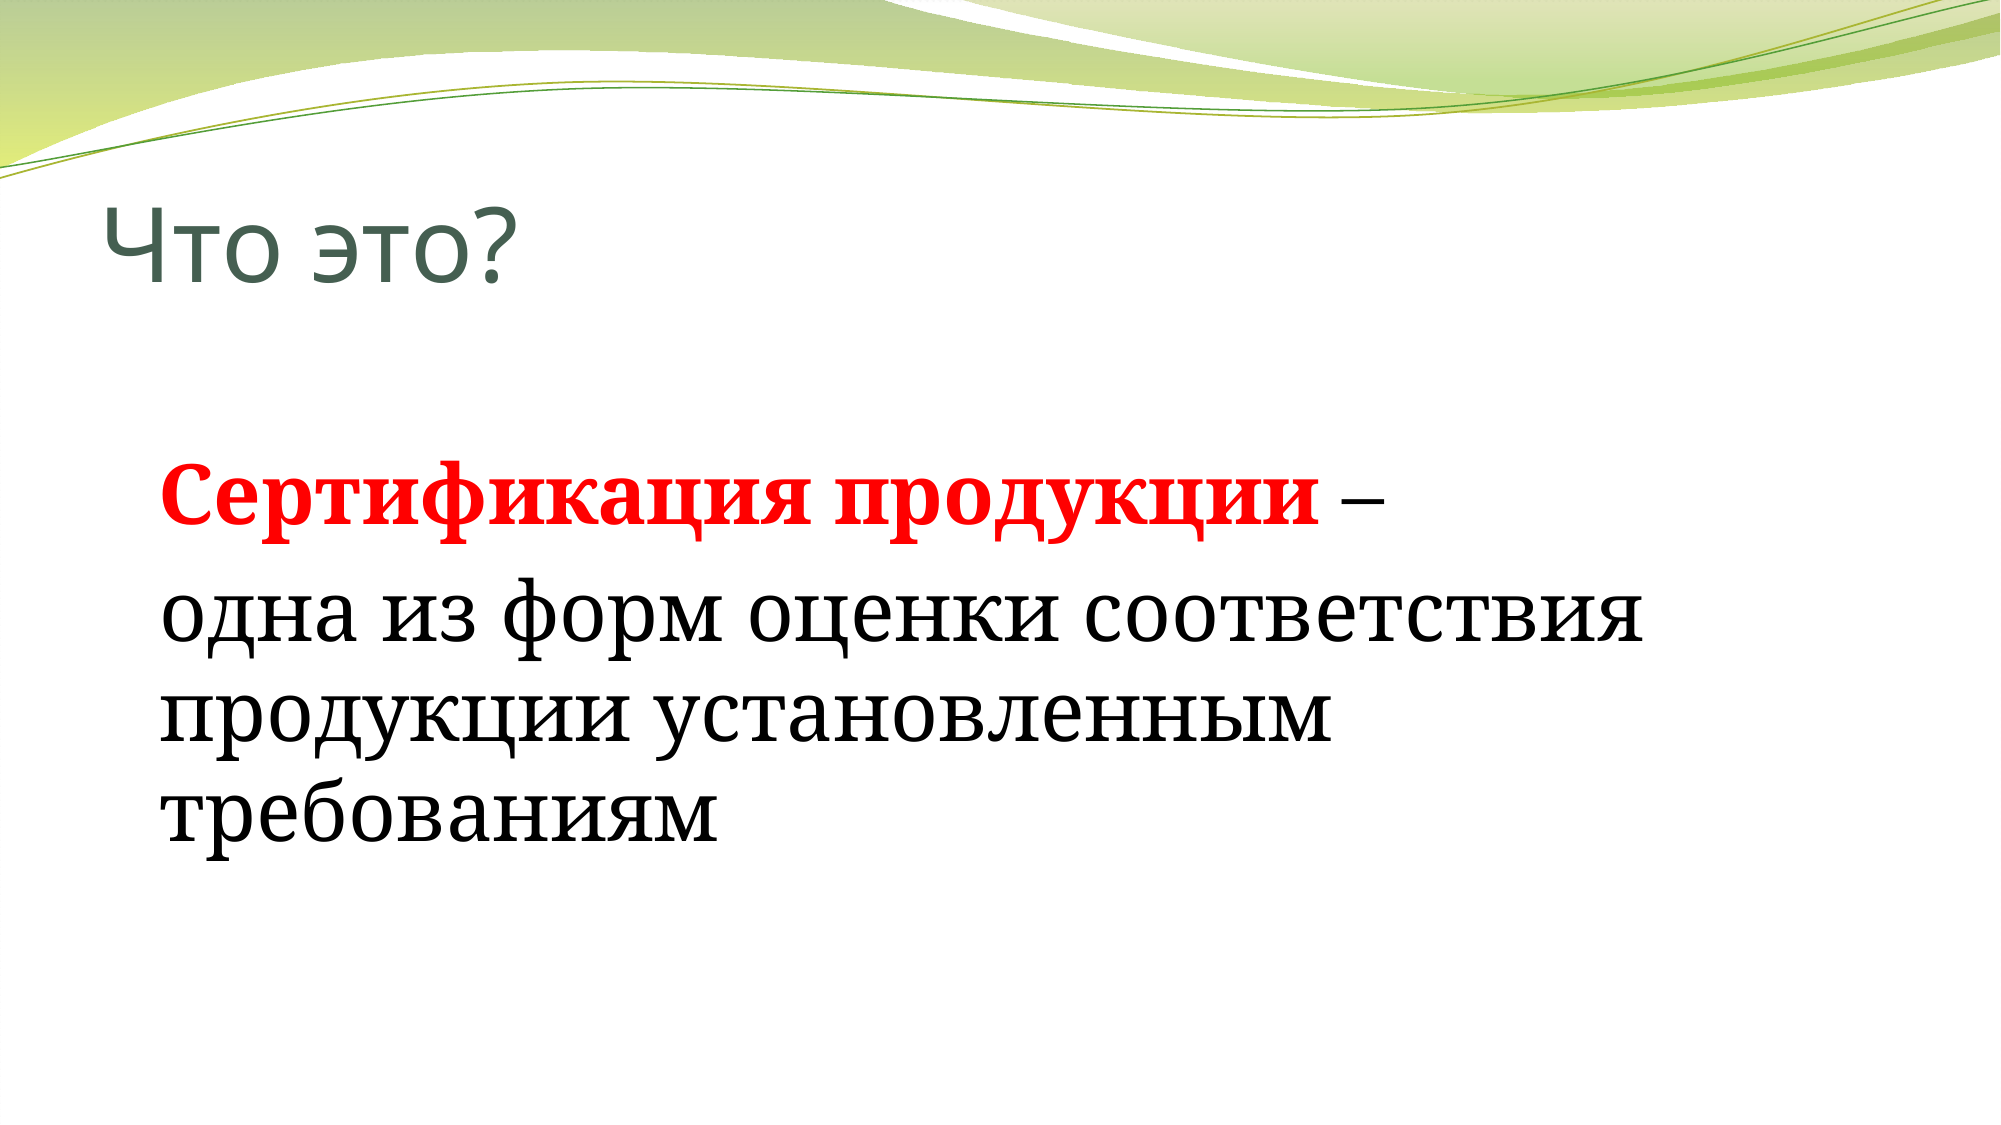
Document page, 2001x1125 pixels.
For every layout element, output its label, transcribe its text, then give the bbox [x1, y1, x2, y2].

list Сертификация продукции – одна из форм оценки соответствия продукции установленным требованиям [99, 317, 1900, 1038]
title Что это? [99, 115, 1900, 303]
